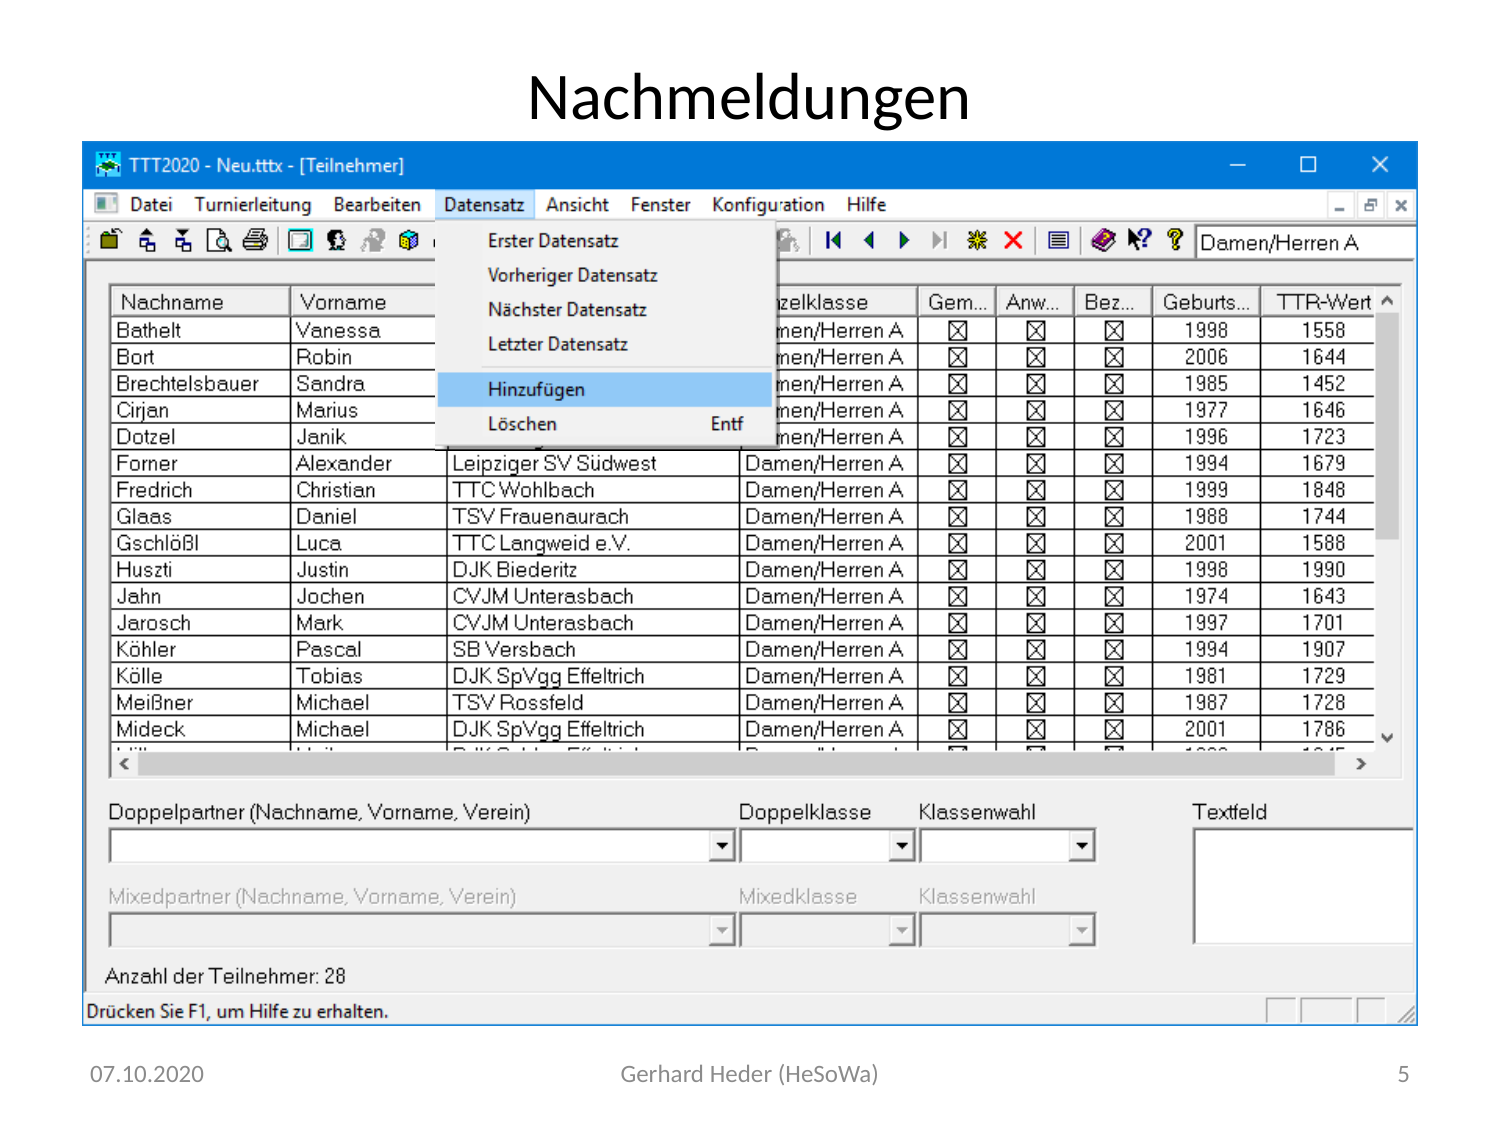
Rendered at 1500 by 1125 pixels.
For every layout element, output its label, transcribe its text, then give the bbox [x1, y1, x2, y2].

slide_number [75, 1042, 425, 1103]
slide_number 5 [1074, 1042, 1425, 1103]
picture [82, 141, 1418, 1027]
title Nachmeldungen [74, 44, 1426, 141]
footer Gerhard Heder (HeSoWa) [512, 1042, 988, 1103]
